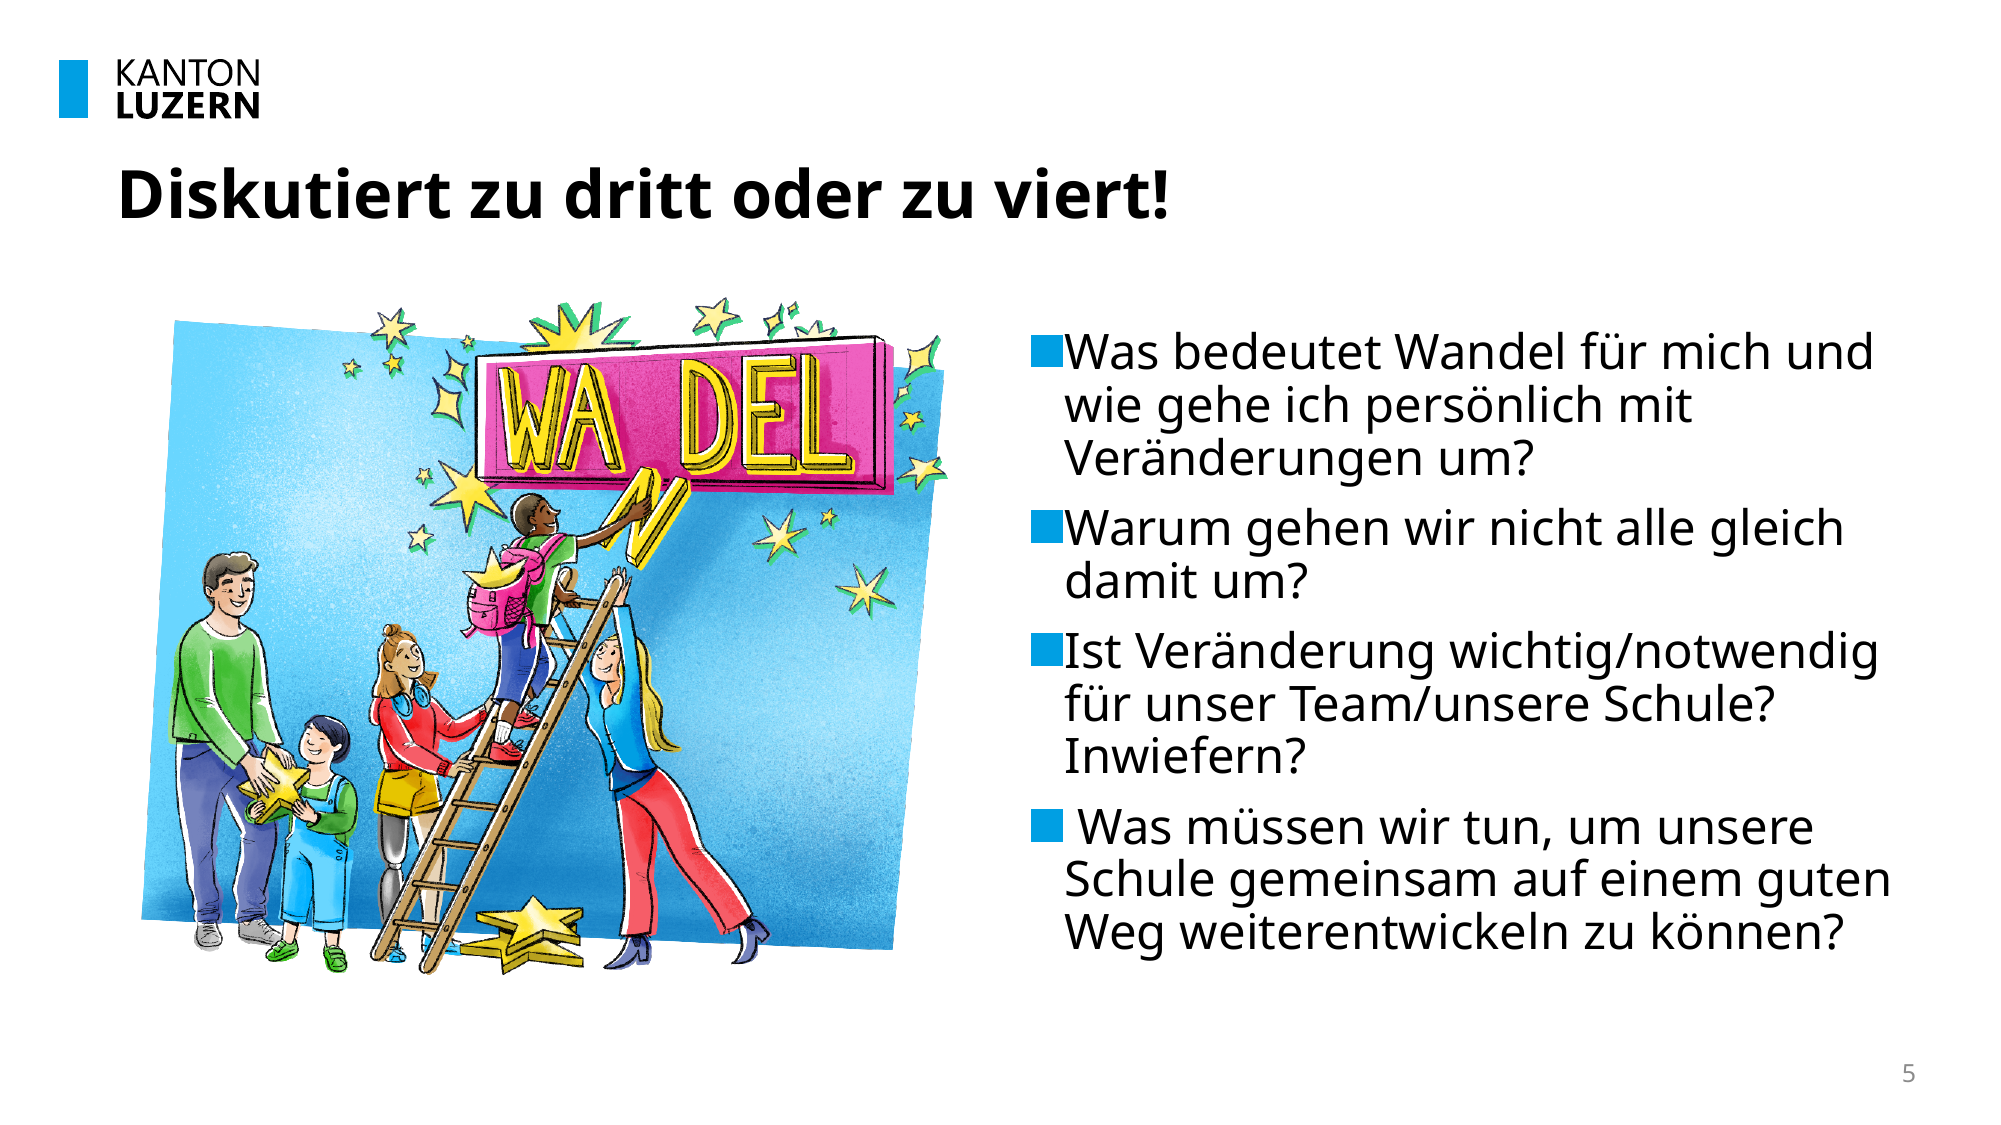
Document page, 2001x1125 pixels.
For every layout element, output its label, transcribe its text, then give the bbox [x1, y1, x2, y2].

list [0, 253, 1097, 1029]
title Diskutiert zu dritt oder zu viert! [101, 153, 1933, 272]
list Was bedeutet Wandel für mich und wie gehe ich persönlich mit Veränderungen um? Warum gehen wir nicht alle gleich damit um? Ist Veränderung wichtig/notwendig für unser Team/unsere Schule? Inwiefern? Was müssen wir tun, um unsere Schule gemeinsam auf einem guten Weg weiterentwickeln zu können? [1097, 320, 1914, 1029]
slide_number 5 [1694, 1045, 1932, 1105]
